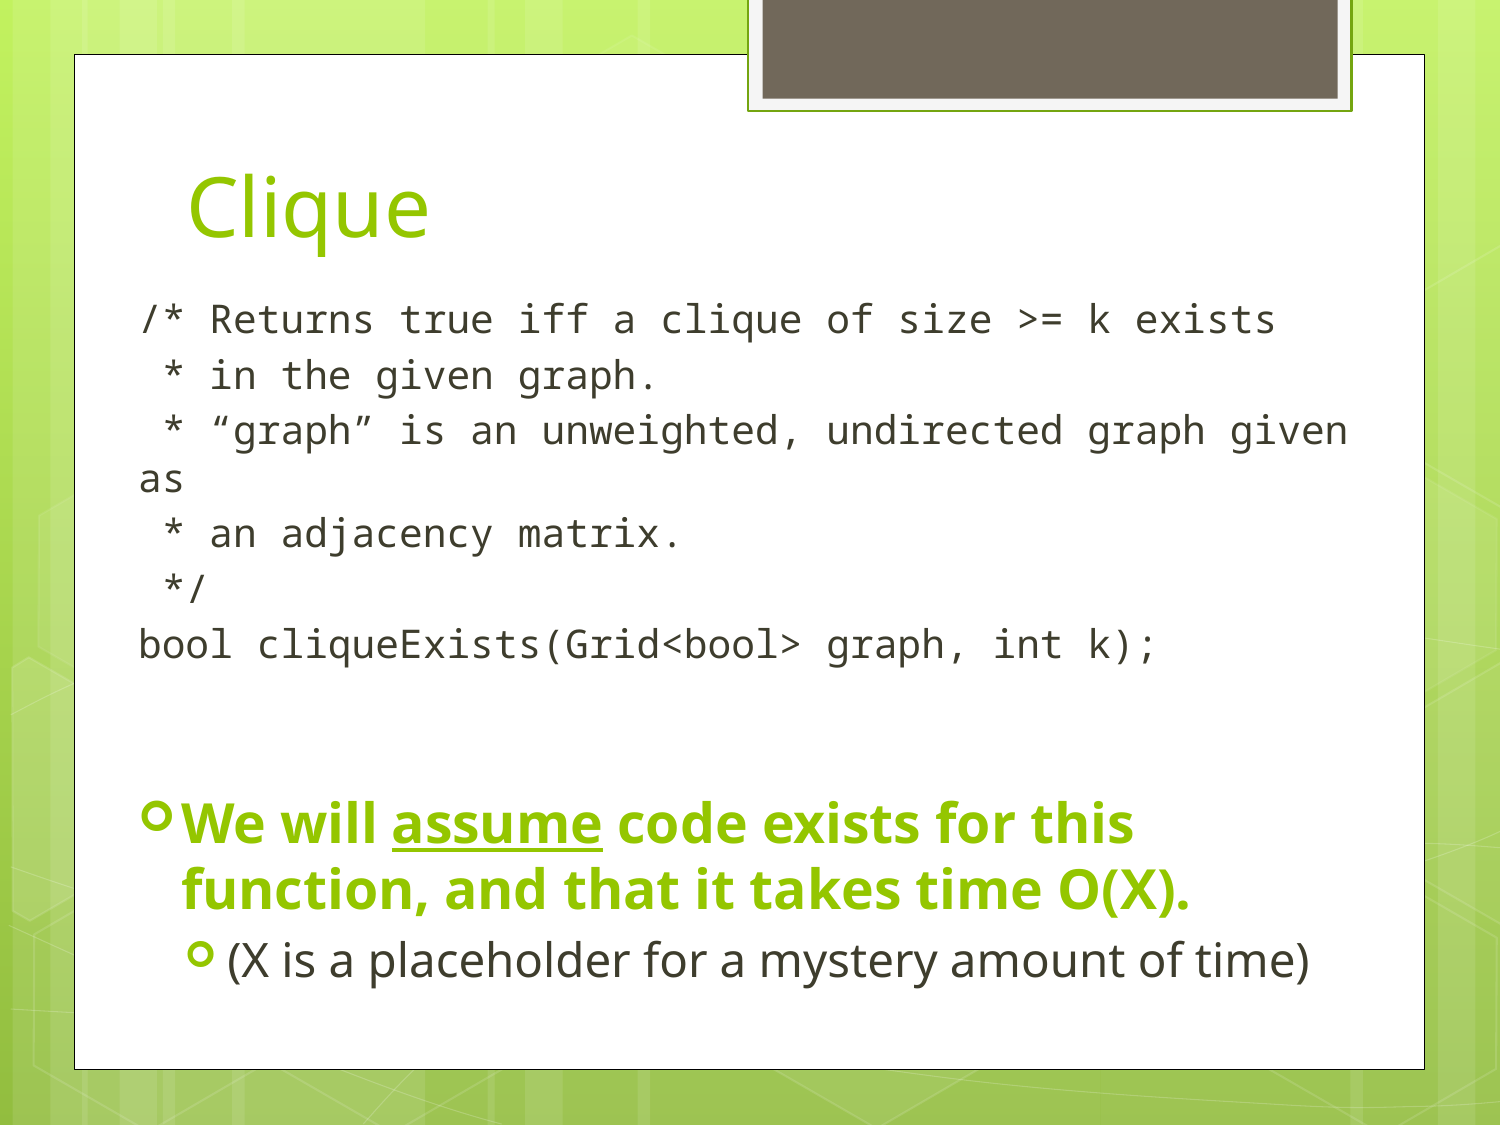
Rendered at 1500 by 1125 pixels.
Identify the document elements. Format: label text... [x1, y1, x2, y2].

list /* Returns true iff a clique of size >= k exists * in the given graph. * “graph” is an unweighted, undirected graph given as * an adjacency matrix. */ bool cliqueExists(Grid<bool> graph, int k); We will assume code exists for this function, and that it takes time O(X). (X is a placeholder for a mystery amount of time) [112, 286, 1400, 1000]
title Clique [171, 74, 1324, 262]
